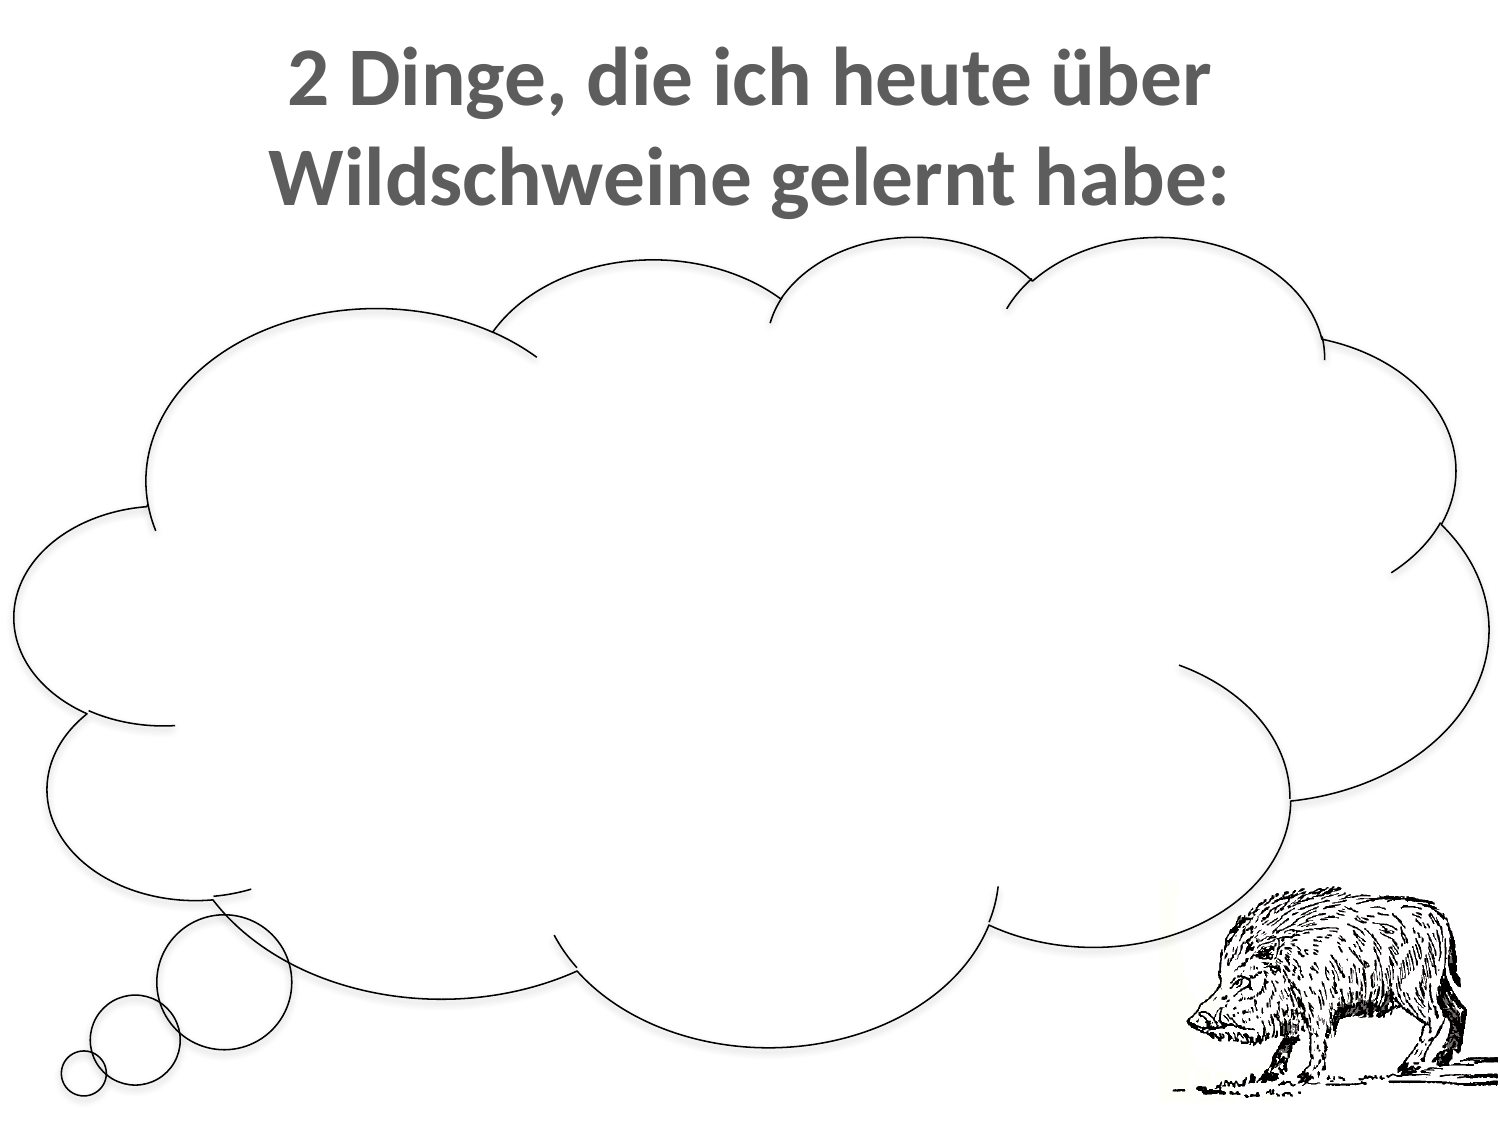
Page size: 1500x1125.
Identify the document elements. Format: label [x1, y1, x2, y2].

picture [1159, 881, 1500, 1102]
picture [1159, 881, 1256, 937]
